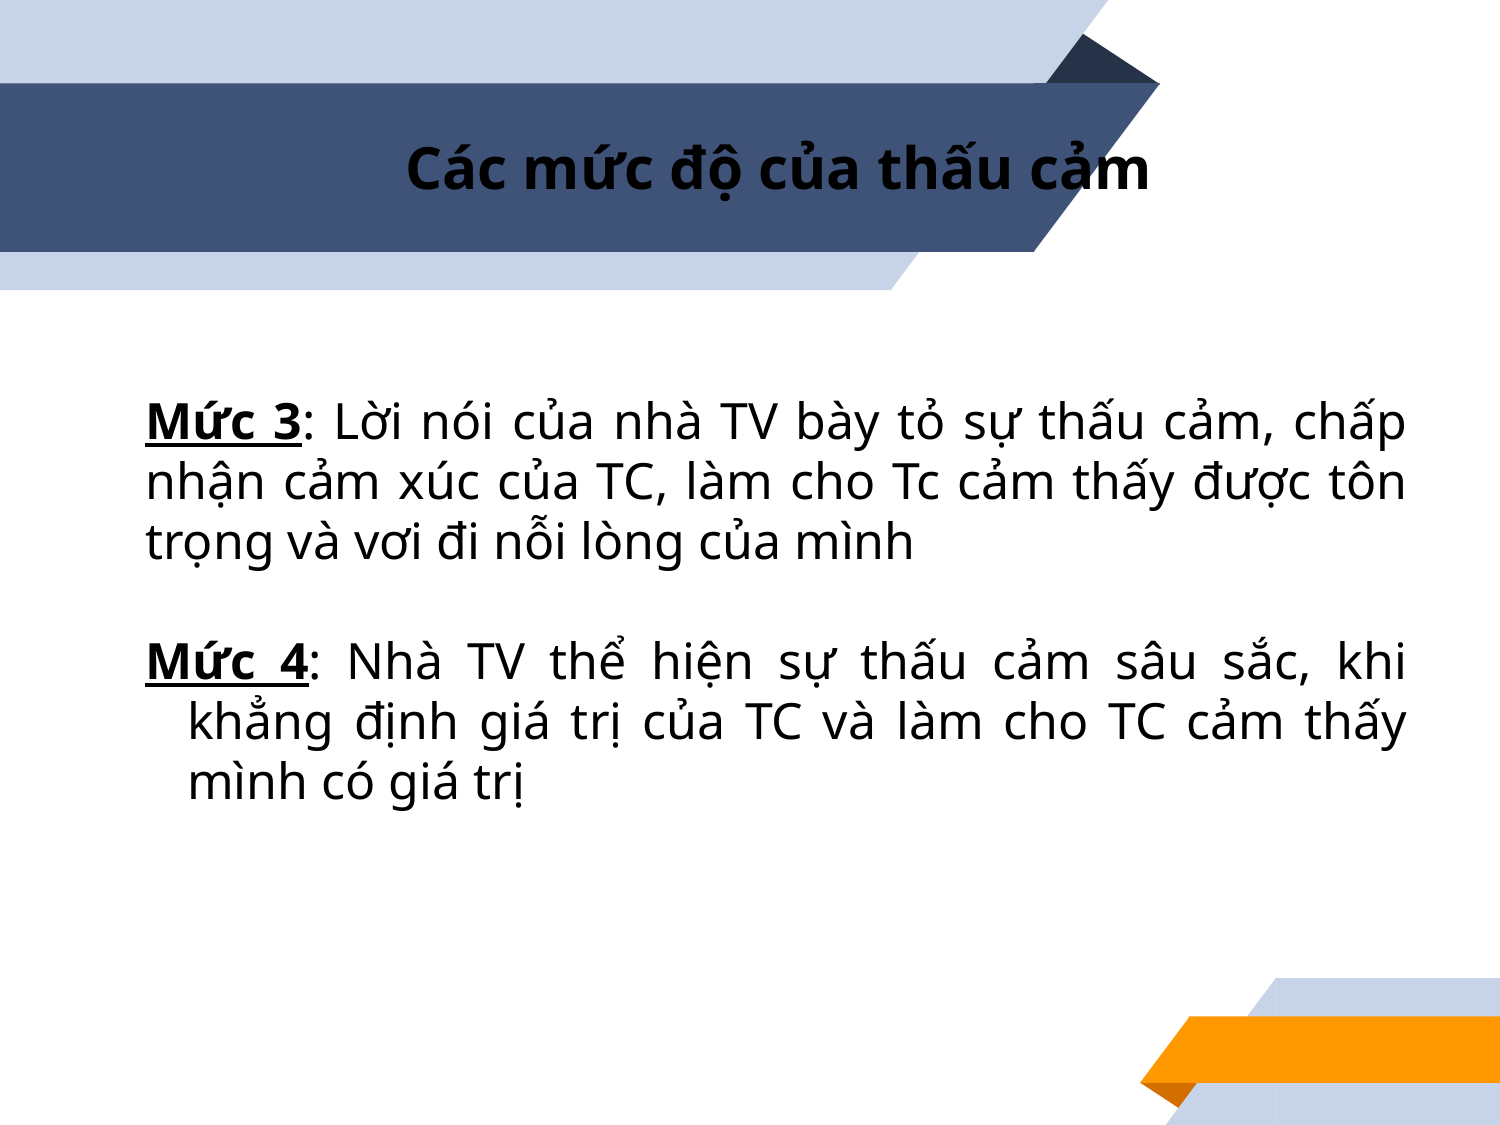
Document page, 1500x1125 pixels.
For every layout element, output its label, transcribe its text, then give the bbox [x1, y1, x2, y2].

list Mức 3: Lời nói của nhà TV bày tỏ sự thấu cảm, chấp nhận cảm xúc của TC, làm cho Tc cảm thấy được tôn trọng và vơi đi nỗi lòng của mình Mức 4: Nhà TV thể hiện sự thấu cảm sâu sắc, khi khẳng định giá trị của TC và làm cho TC cảm thấy mình có giá trị [112, 290, 1424, 858]
title Các mức độ của thấu cảm [328, 82, 1230, 250]
